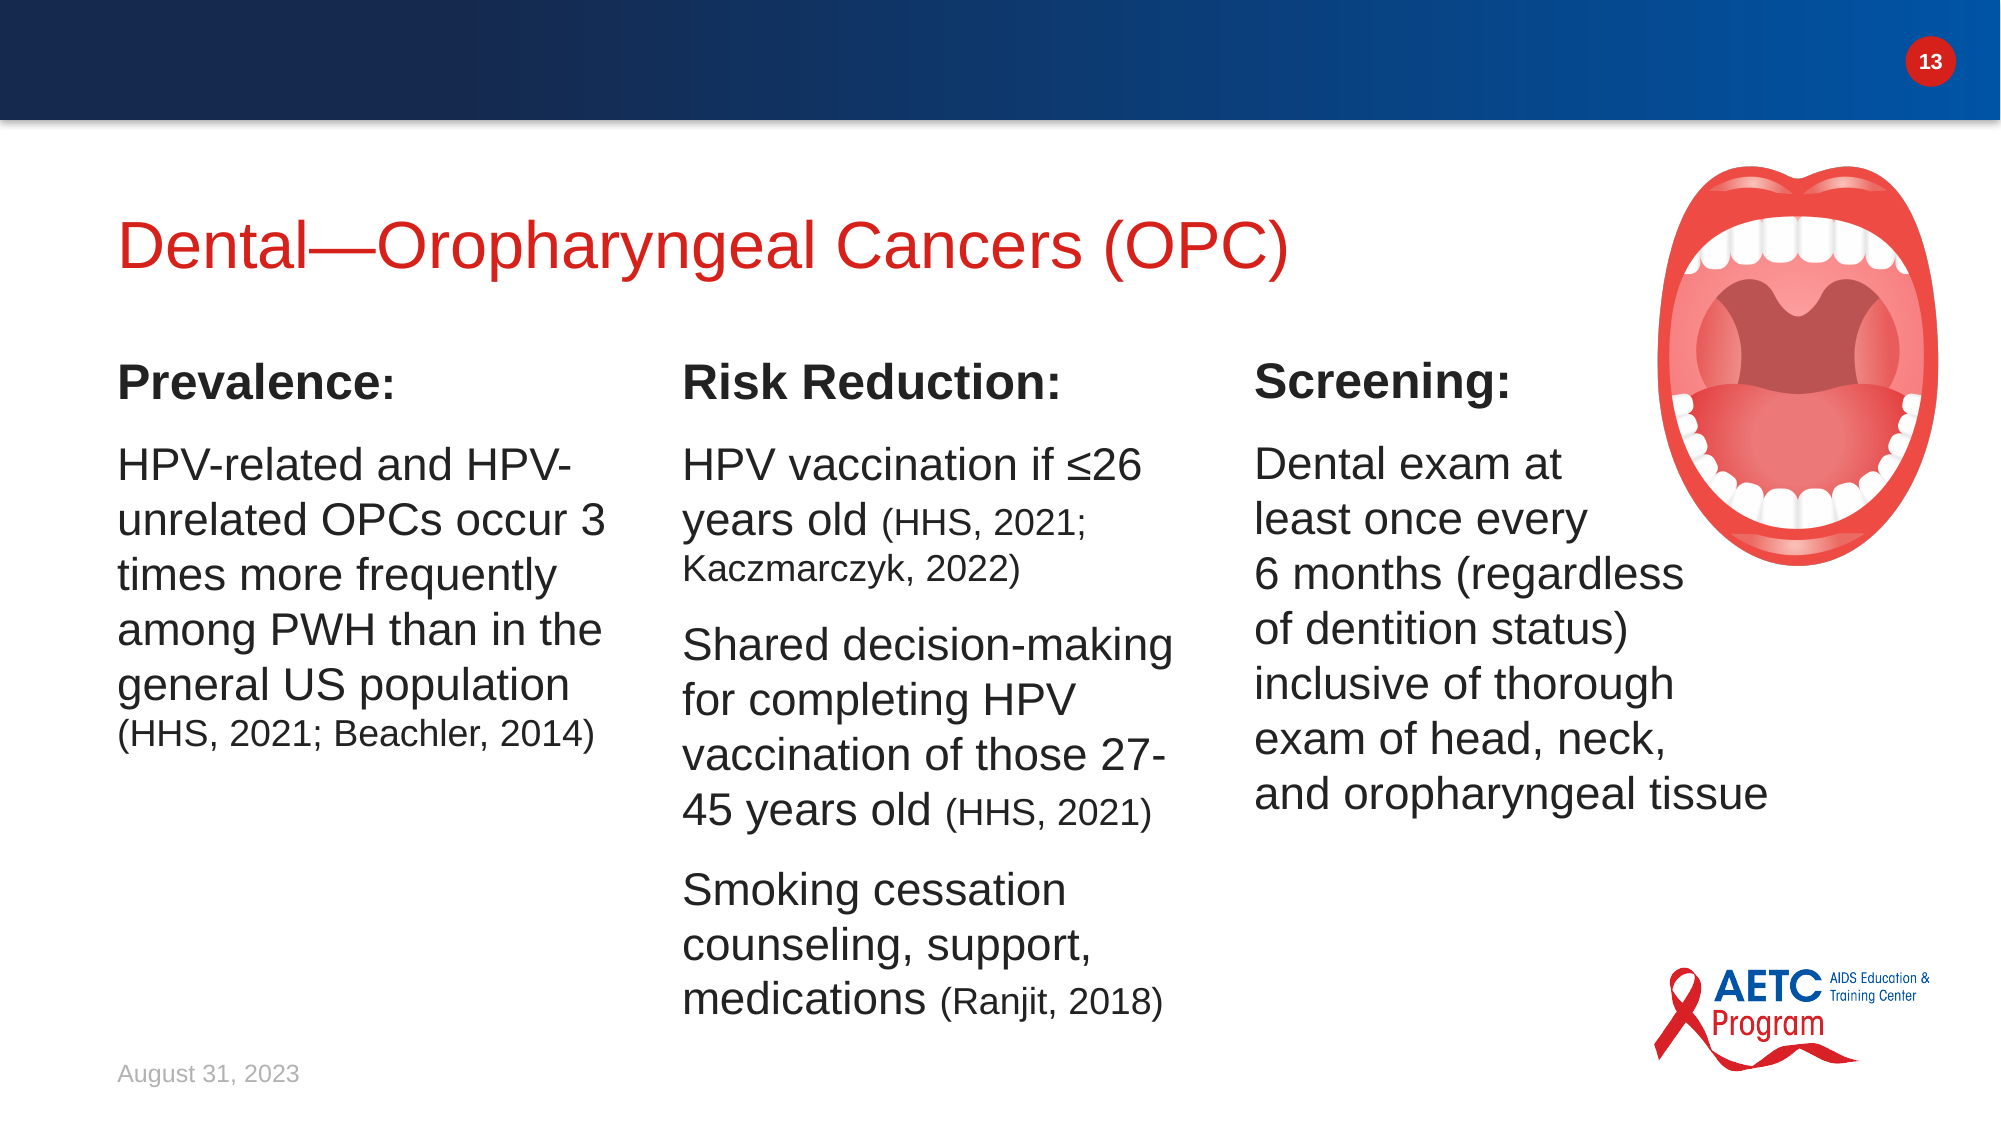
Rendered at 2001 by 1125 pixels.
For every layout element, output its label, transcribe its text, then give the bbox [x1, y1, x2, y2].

list Prevalence: HPV-related and HPV-unrelated OPCs occur 3 times more frequently among PWH than in the general US population (HHS, 2021; Beachler, 2014) [102, 342, 667, 832]
list Risk Reduction: HPV vaccination if ≤26 years old (HHS, 2021; Kaczmarczyk, 2022) Shared decision-making for completing HPV vaccination of those 27-45 years old (HHS, 2021) Smoking cessation counseling, support, medications (Ranjit, 2018) [667, 342, 1233, 832]
list Screening: Dental exam at least once every 6 months (regardless of dentition status) inclusive of thorough exam of head, neck, and oropharyngeal tissue [1239, 341, 1805, 831]
picture [1629, 140, 1966, 590]
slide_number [102, 1042, 553, 1103]
picture [1653, 966, 1931, 1073]
title Dental—Oropharyngeal Cancers (OPC) [102, 194, 1624, 301]
